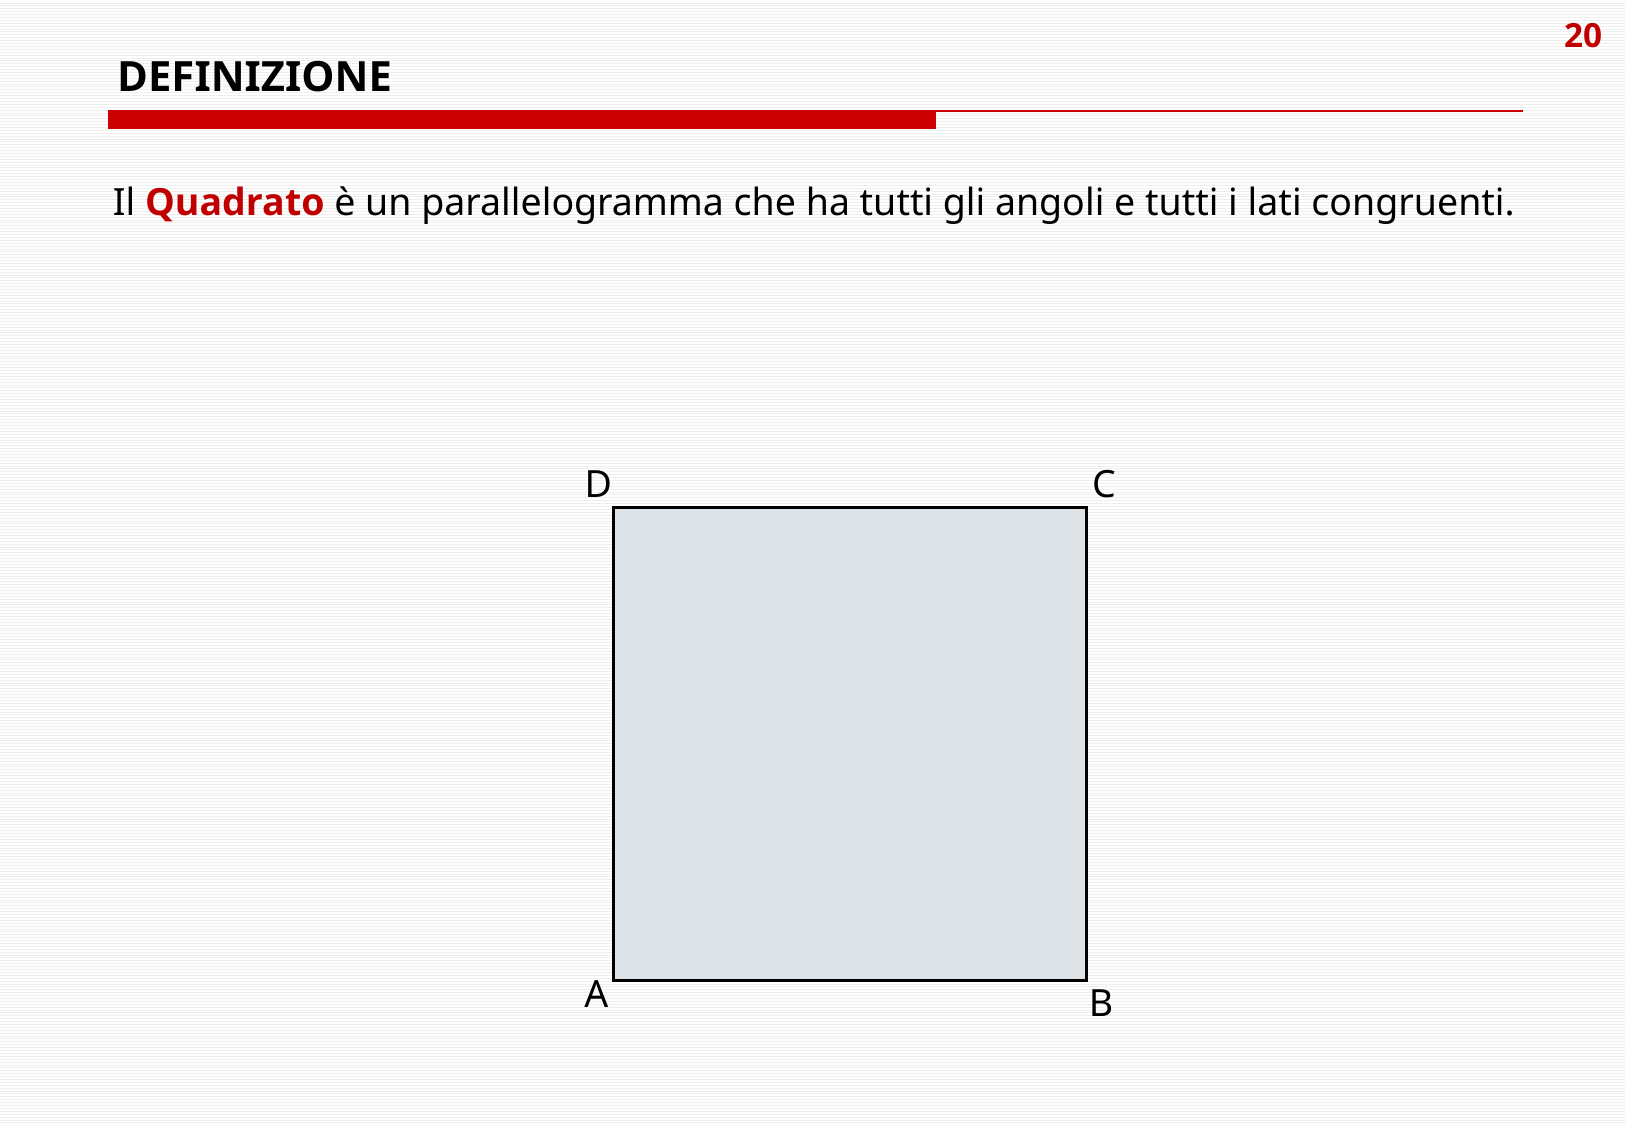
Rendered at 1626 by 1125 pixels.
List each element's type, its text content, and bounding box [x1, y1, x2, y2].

title DEFINIZIONE [101, 49, 1525, 108]
text_box Il Quadrato è un parallelogramma che ha tutti gli angoli e tutti i lati congruenti. [98, 171, 1552, 231]
text_box A [569, 962, 624, 1023]
text_box D [569, 452, 628, 513]
text_box [613, 507, 1087, 981]
text_box C [1077, 452, 1131, 513]
text_box B [1074, 971, 1129, 1031]
